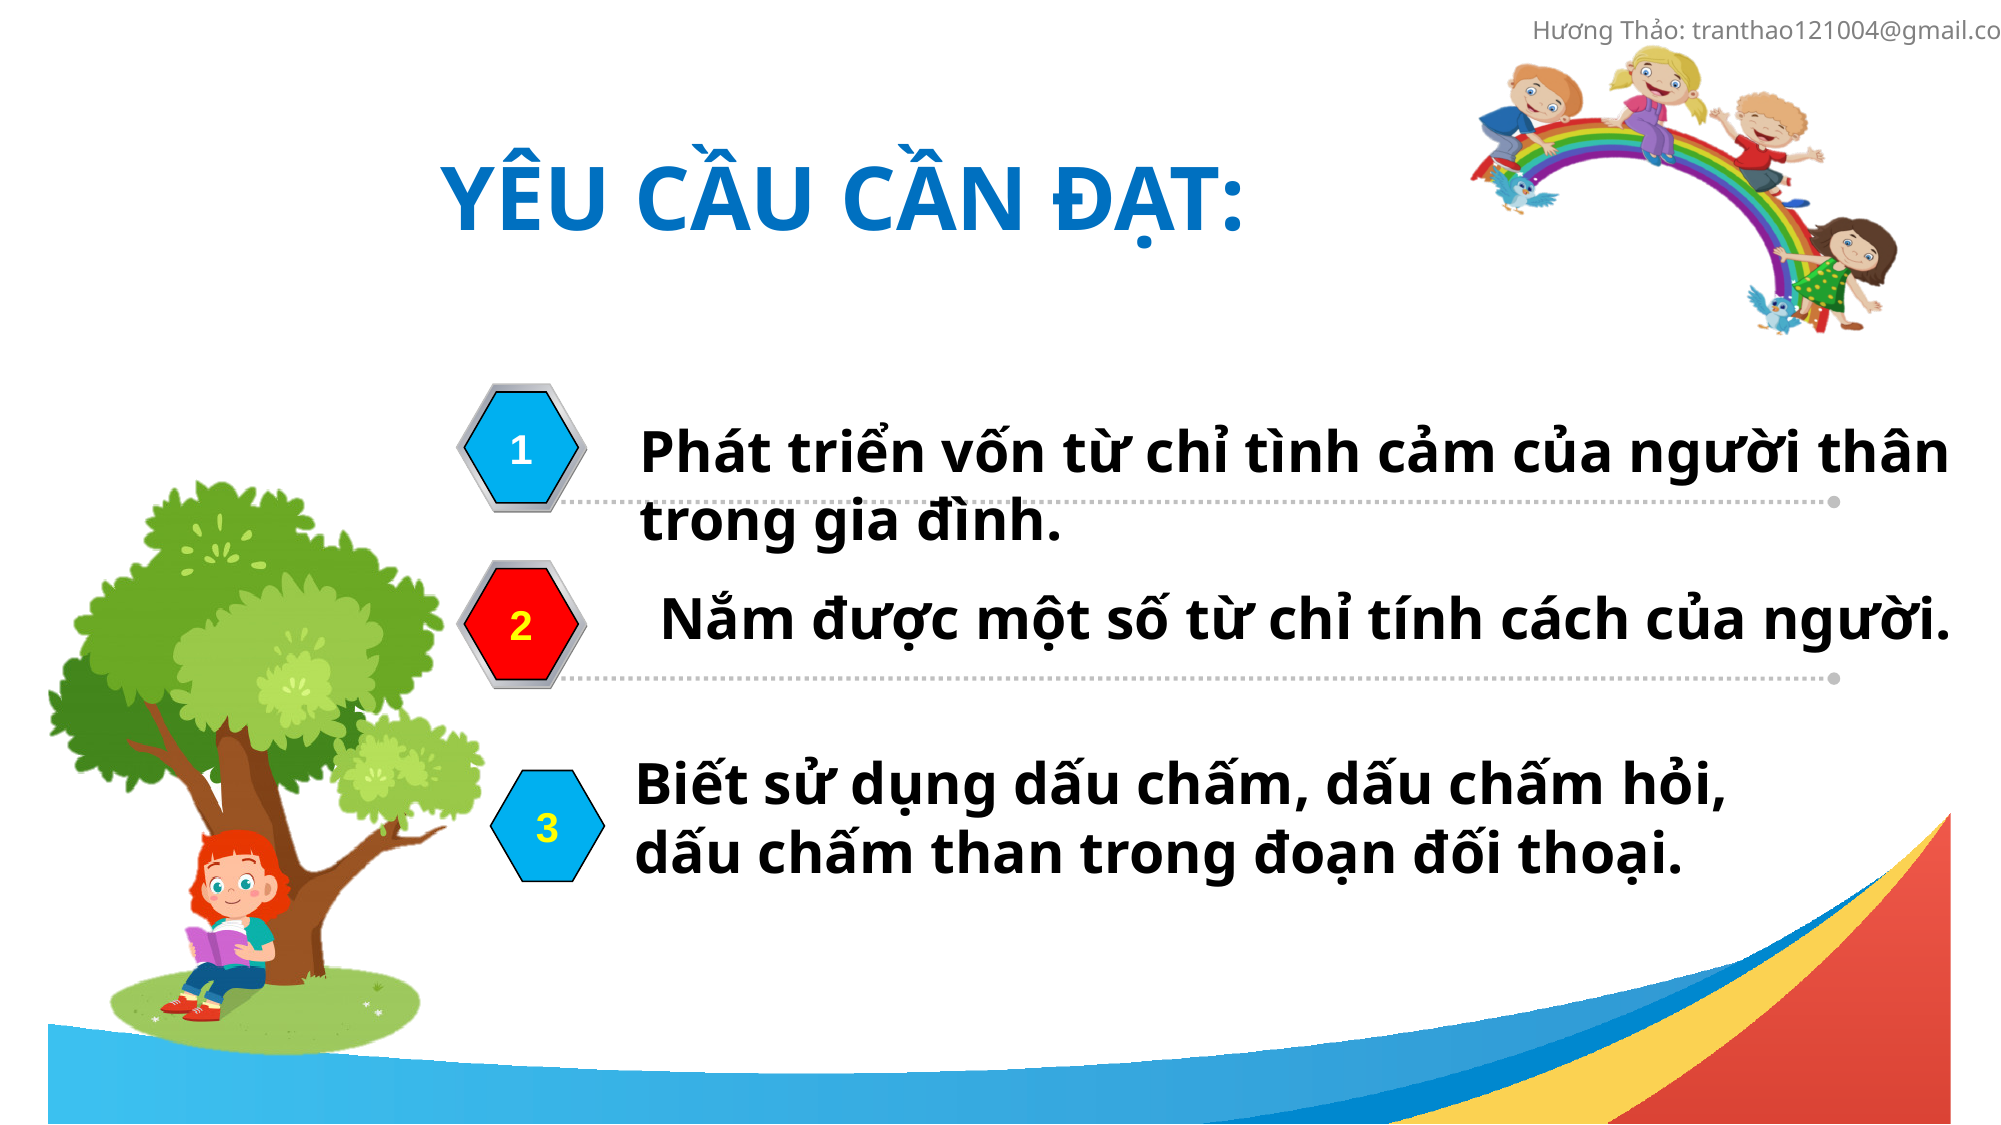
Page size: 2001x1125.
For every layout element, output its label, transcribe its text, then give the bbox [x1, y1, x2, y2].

picture [538, 814, 557, 842]
picture [20, 431, 1951, 1125]
text_box 3 [520, 770, 575, 774]
picture [1381, 0, 1976, 407]
text_box Nắm được một số từ chỉ tính cách của người. [1834, 575, 2000, 659]
text_box Biết sử dụng dấu chấm, dấu chấm hỏi, dấu chấm than trong đoạn đối thoại. [620, 740, 1787, 774]
text_box YÊU CẦU CẦN ĐẠT: [426, 108, 1327, 255]
text_box Phát triển vốn từ chỉ tình cảm của người thân trong gia đình. [1834, 407, 1988, 560]
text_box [456, 384, 1834, 690]
